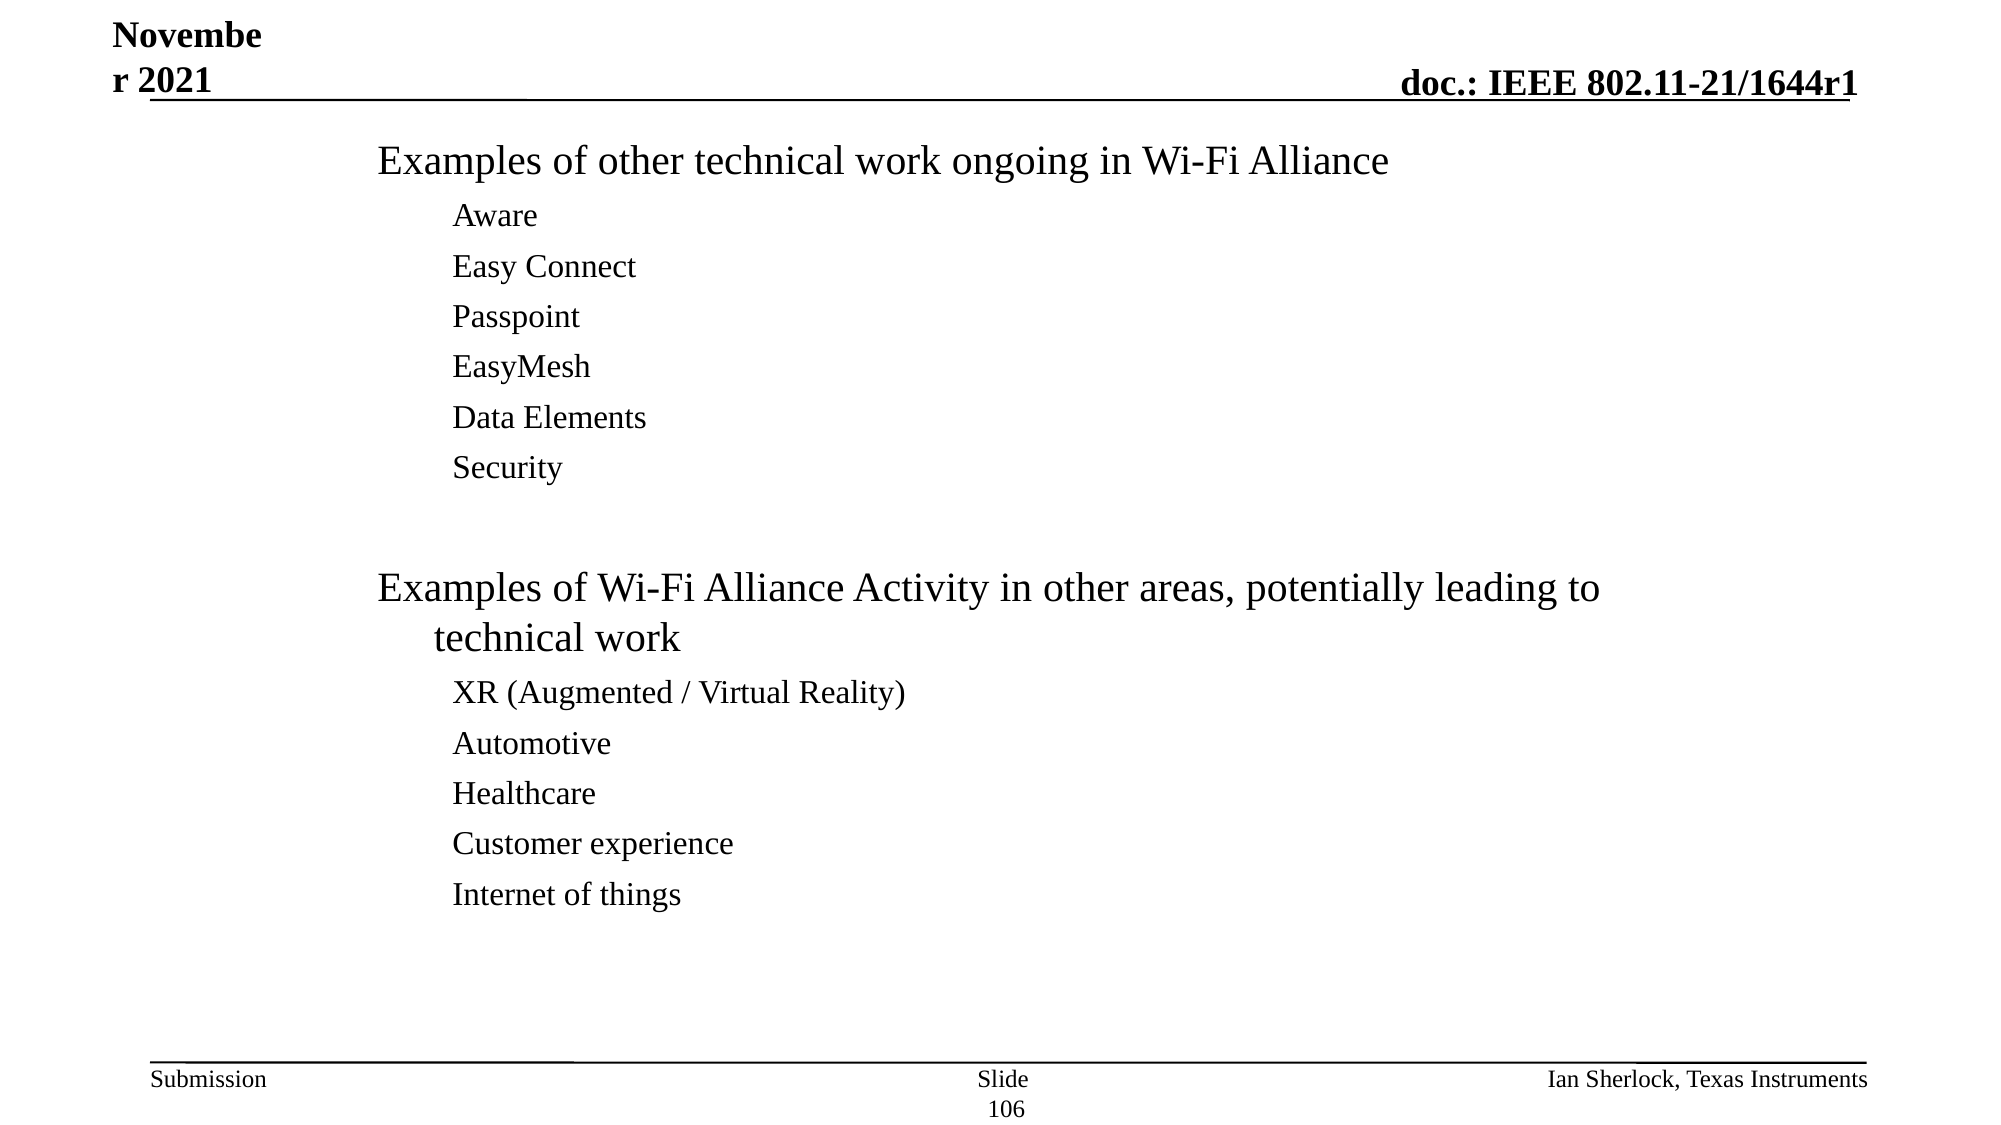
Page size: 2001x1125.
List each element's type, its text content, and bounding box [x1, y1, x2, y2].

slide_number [111, 0, 272, 101]
slide_number Slide 106 [962, 1061, 1050, 1093]
list Examples of other technical work ongoing in Wi-Fi Alliance Aware Easy Connect Passpoint EasyMesh Data Elements Security Examples of Wi-Fi Alliance Activity in other areas, potentially leading to technical work XR (Augmented / Virtual Reality) Automotive Healthcare Customer experience Internet of things [362, 125, 1638, 1048]
footer Ian Sherlock, Texas Instruments [1171, 1061, 1869, 1093]
